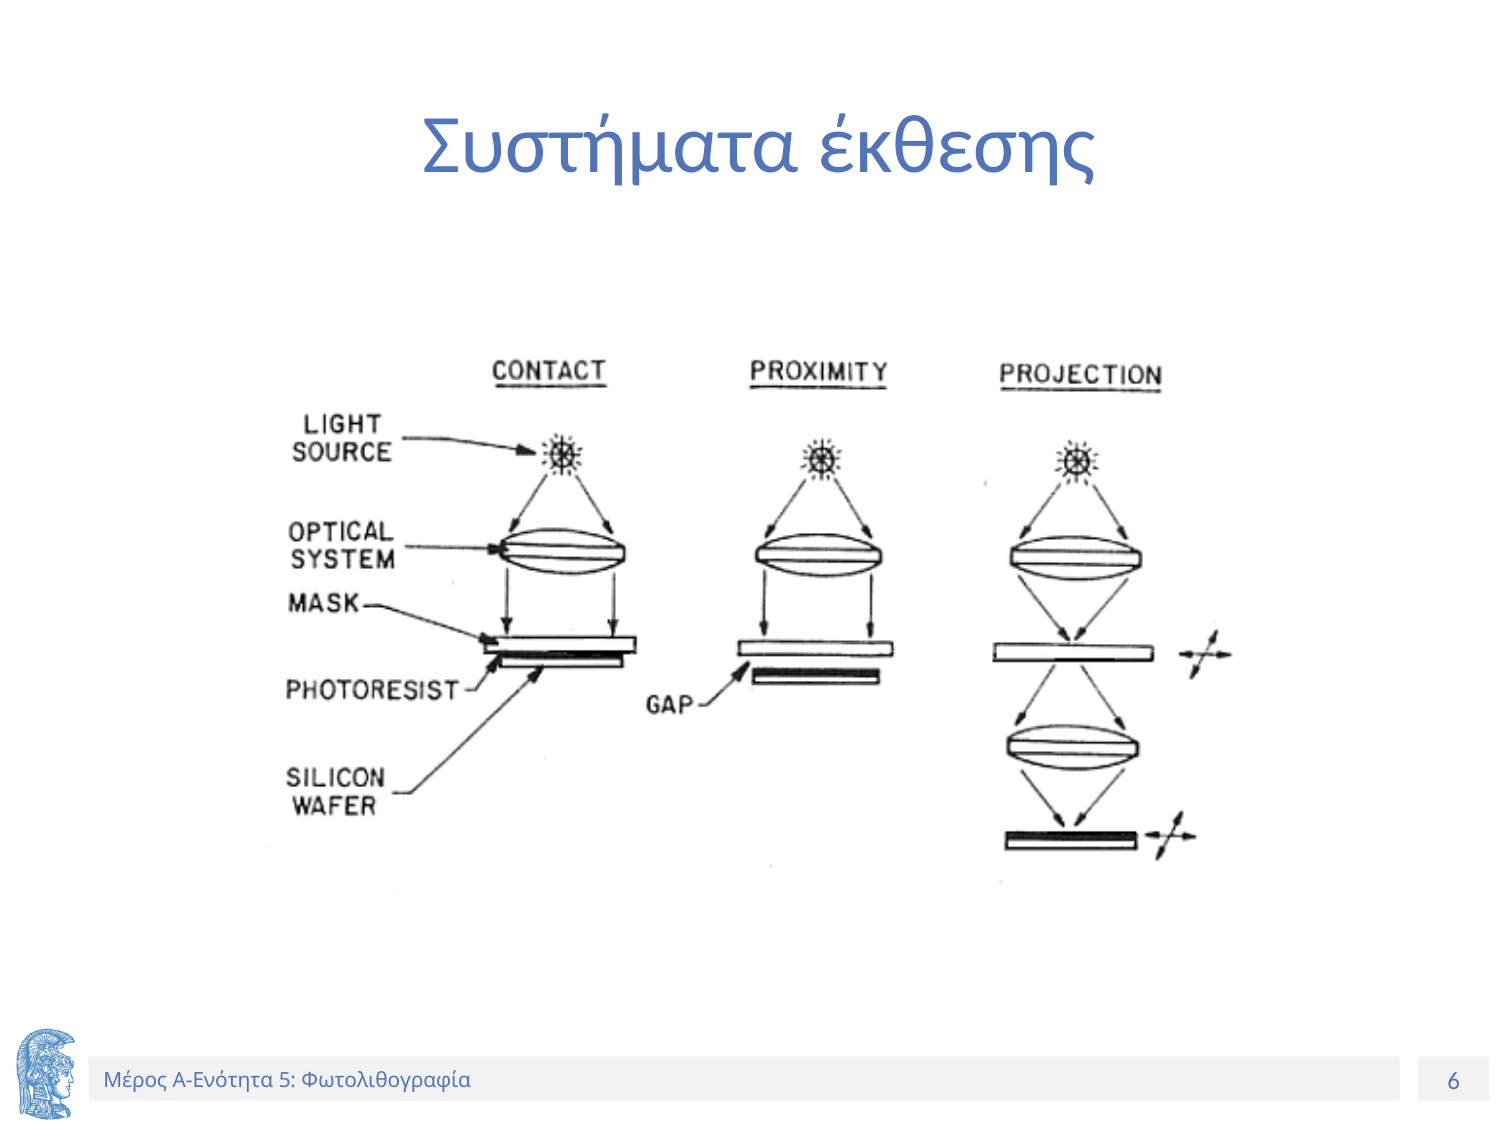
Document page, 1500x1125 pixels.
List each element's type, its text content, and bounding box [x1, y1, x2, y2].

picture [9, 1025, 81, 1120]
title Συστήματα έκθεσης [75, 45, 1425, 233]
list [192, 314, 1308, 898]
